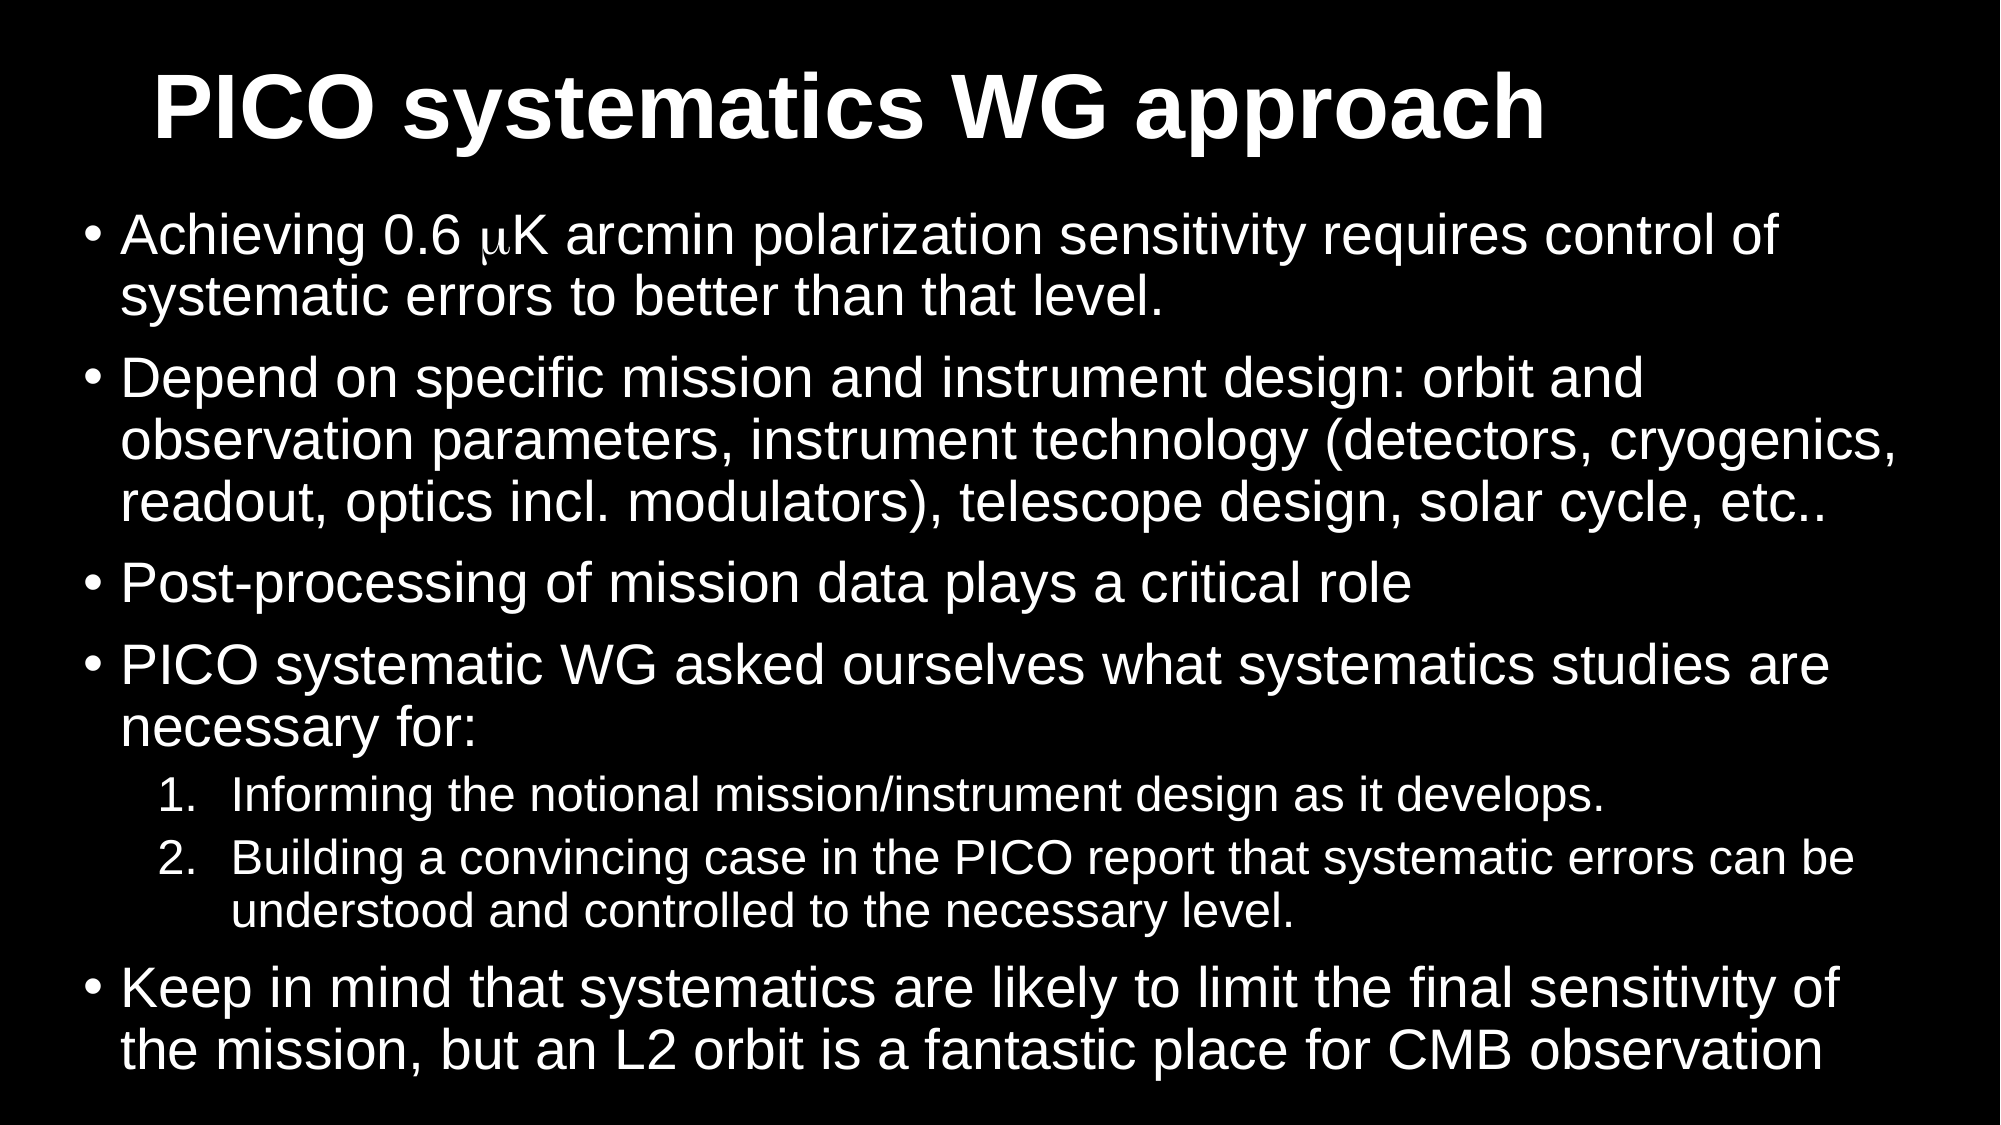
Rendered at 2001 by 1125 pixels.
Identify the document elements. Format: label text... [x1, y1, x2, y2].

title PICO systematics WG approach [137, 0, 1863, 108]
list Achieving 0.6 mK arcmin polarization sensitivity requires control of systematic errors to better than that level. Depend on specific mission and instrument design: orbit and observation parameters, instrument technology (detectors, cryogenics, readout, optics incl. modulators), telescope design, solar cycle, etc.. Post-processing of mission data plays a critical role PICO systematic WG asked ourselves what systematics studies are necessary for: Informing the notional mission/instrument design as it develops. Building a convincing case in the PICO report that systematic errors can be understood and controlled to the necessary level. Keep in mind that systematics are likely to limit the final sensitivity of the mission, but an L2 orbit is a fantastic place for CMB observation [68, 108, 1932, 1125]
